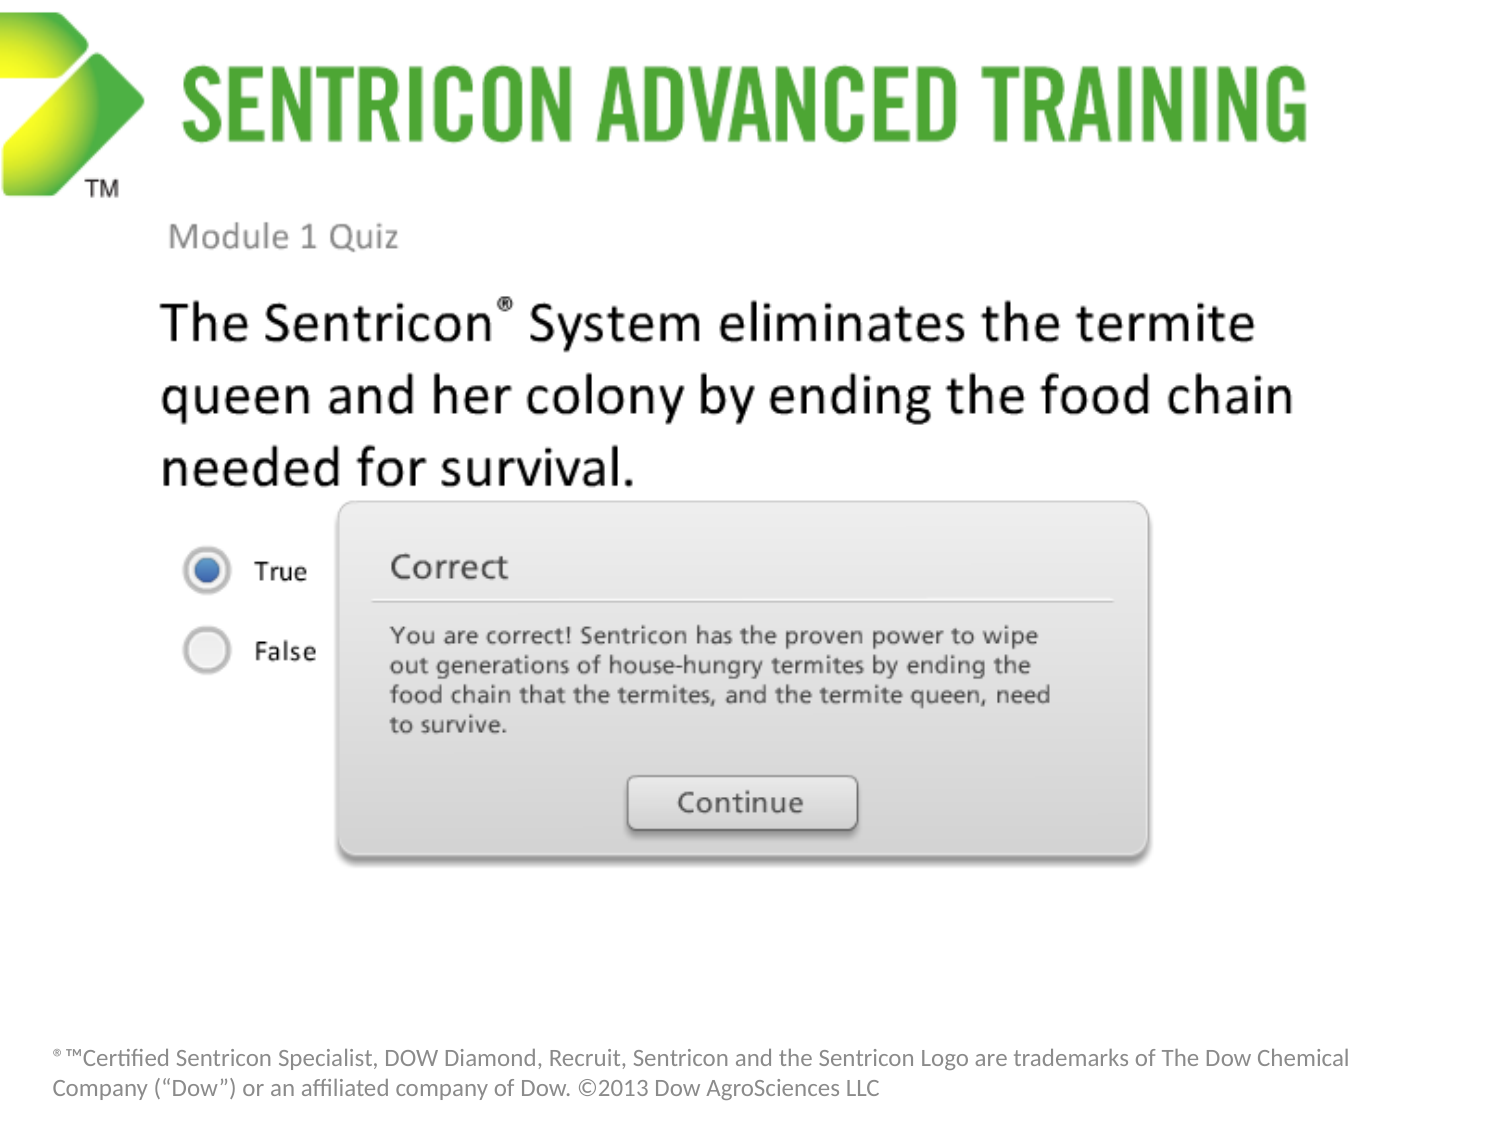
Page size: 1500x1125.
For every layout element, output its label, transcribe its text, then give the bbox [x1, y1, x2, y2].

picture [74, 212, 1401, 1014]
picture [0, 0, 1325, 210]
footer ®™Certified Sentricon Specialist, DOW Diamond, Recruit, Sentricon and the Sentricon Logo are trademarks of The Dow Chemical Company (“Dow”) or an affiliated company of Dow. ©2013 Dow AgroSciences LLC [37, 1047, 1438, 1125]
